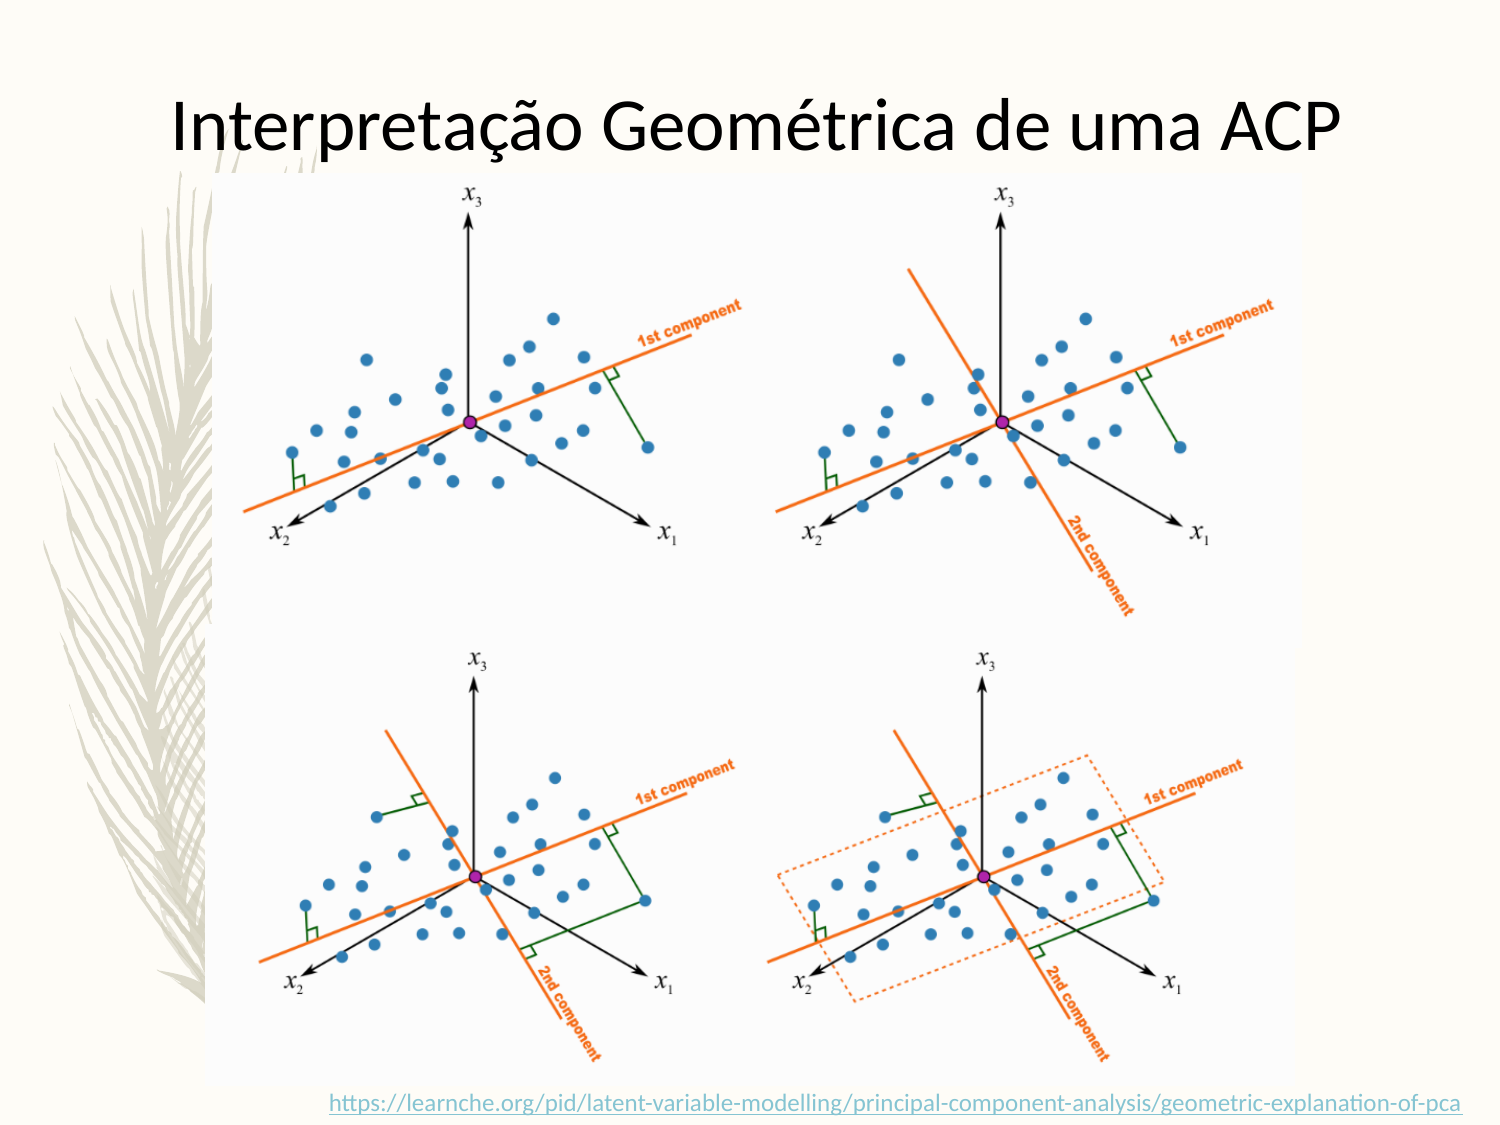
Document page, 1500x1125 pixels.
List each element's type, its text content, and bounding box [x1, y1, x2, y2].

picture [205, 173, 1302, 1086]
text_box https://learnche.org/pid/latent-variable-modelling/principal-component-analysis/geometric-explanation-of-pca [313, 1079, 1500, 1125]
text_box Interpretação Geométrica de uma ACP [134, 67, 1380, 173]
